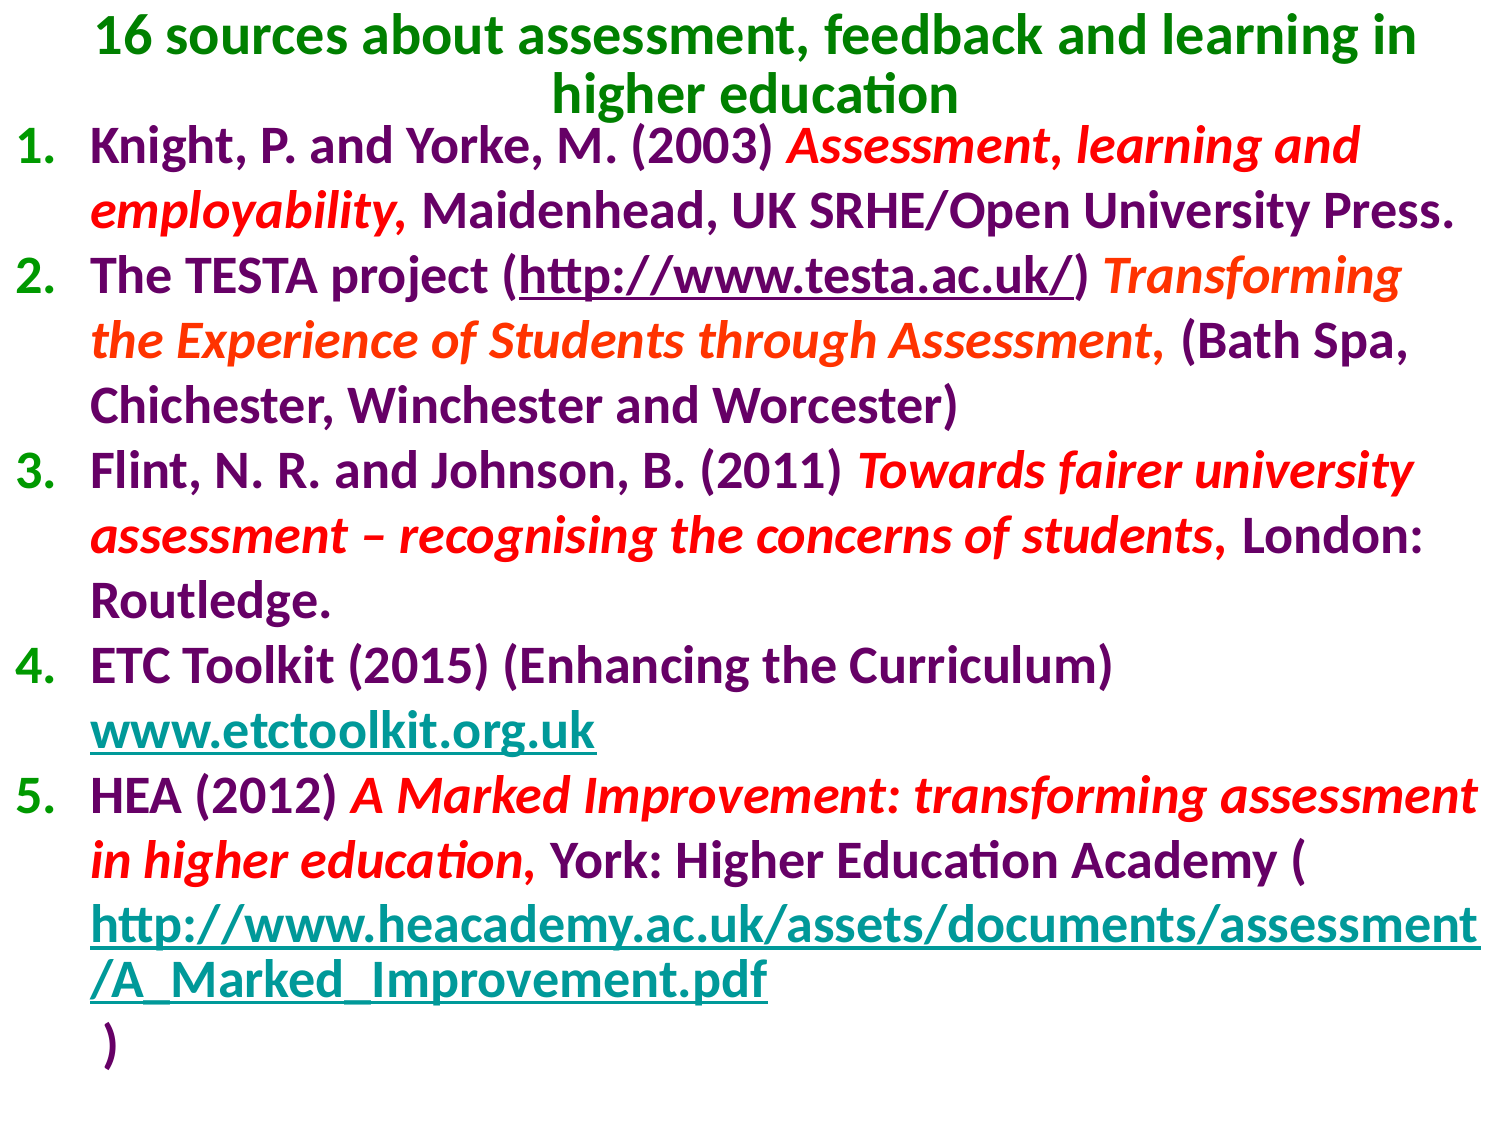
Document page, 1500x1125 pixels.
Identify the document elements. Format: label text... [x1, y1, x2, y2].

list Knight, P. and Yorke, M. (2003) Assessment, learning and employability, Maidenhead, UK SRHE/Open University Press. The TESTA project (http://www.testa.ac.uk/) Transforming the Experience of Students through Assessment, (Bath Spa, Chichester, Winchester and Worcester) Flint, N. R. and Johnson, B. (2011) Towards fairer university assessment – recognising the concerns of students, London: Routledge. ETC Toolkit (2015) (Enhancing the Curriculum) www.etctoolkit.org.uk HEA (2012) A Marked Improvement: transforming assessment in higher education, York: Higher Education Academy (http://www.heacademy.ac.uk/assets/documents/assessment/A_Marked_Improvement.pdf ) [0, 101, 1500, 1125]
title 16 sources about assessment, feedback and learning in higher education [40, 30, 1471, 101]
